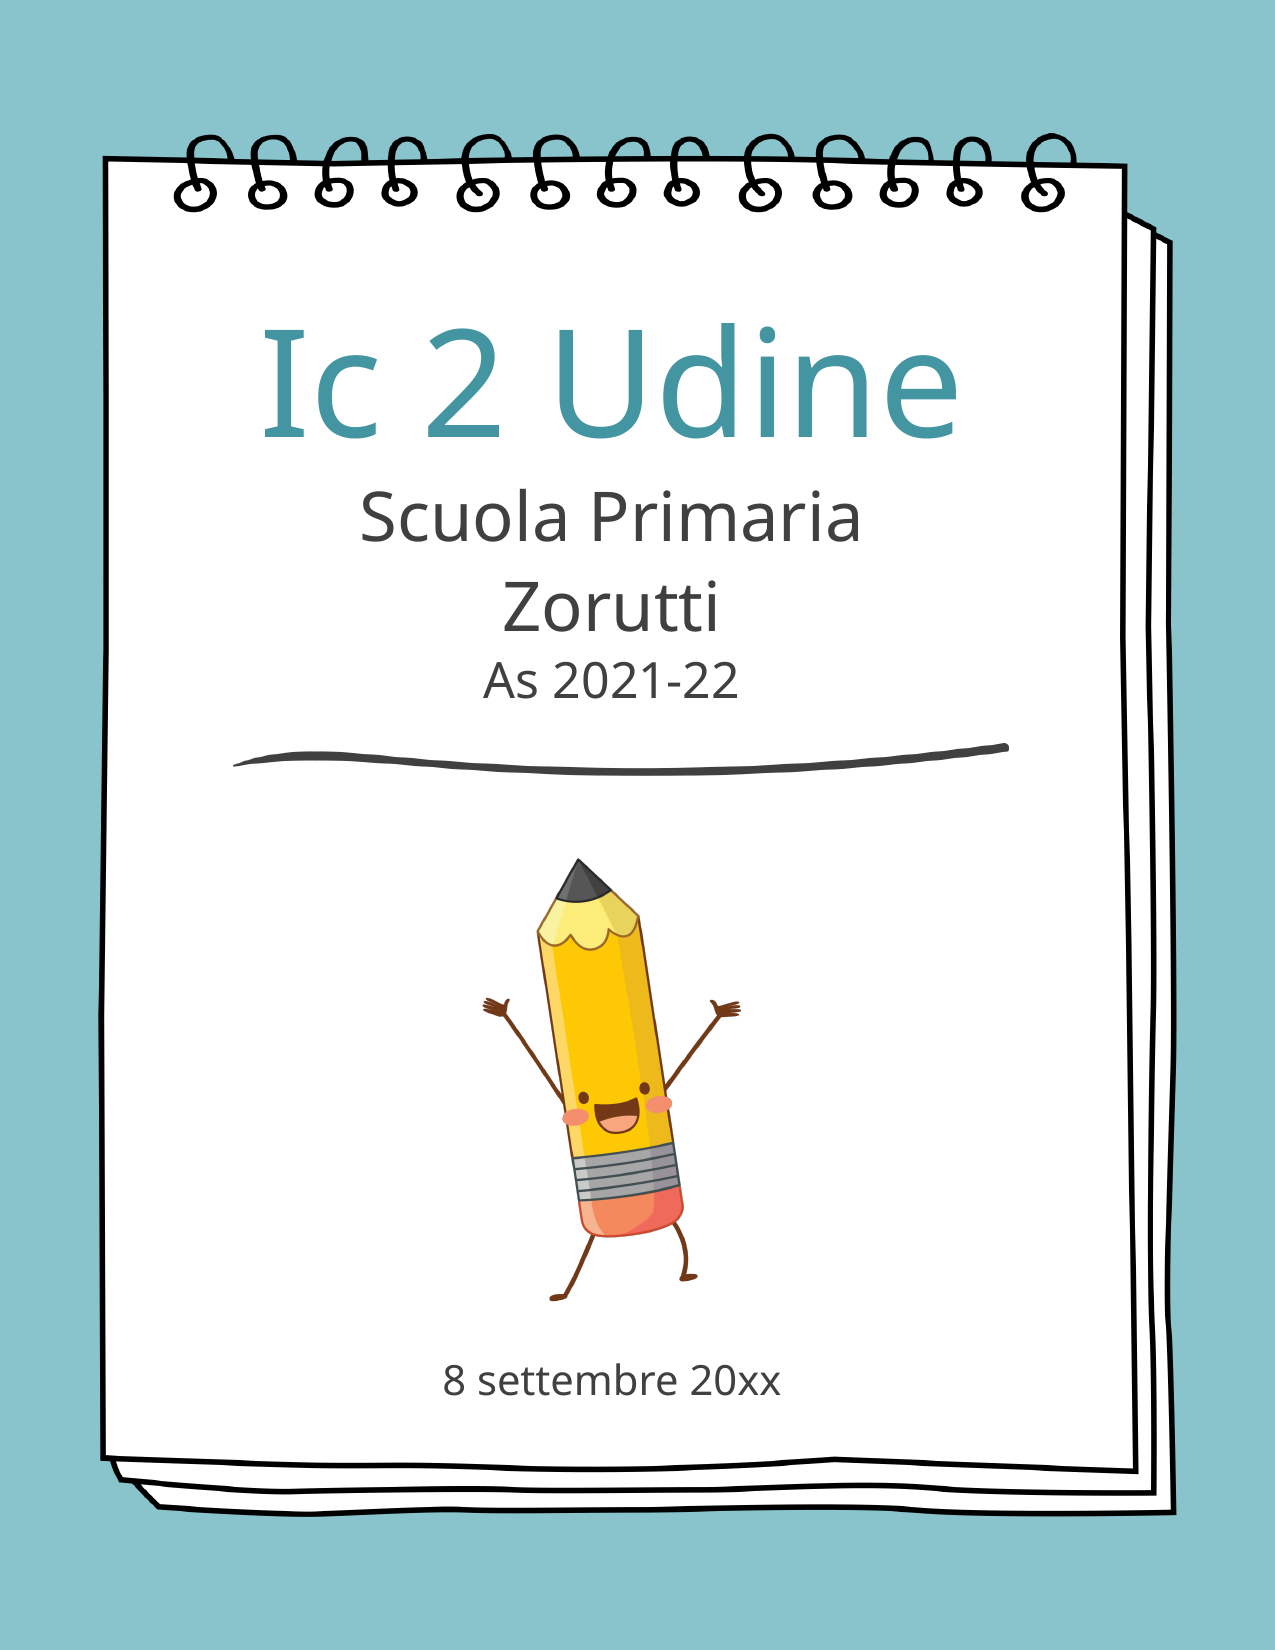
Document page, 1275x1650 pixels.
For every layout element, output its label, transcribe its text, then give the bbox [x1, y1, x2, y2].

list 8 settembre 20xx [101, 1351, 1122, 1427]
list As 2021-22 [101, 648, 1122, 724]
list Scuola Primaria Zorutti [228, 456, 996, 648]
title Ic 2 Udine [101, 303, 1122, 453]
picture [98, 133, 1177, 1517]
